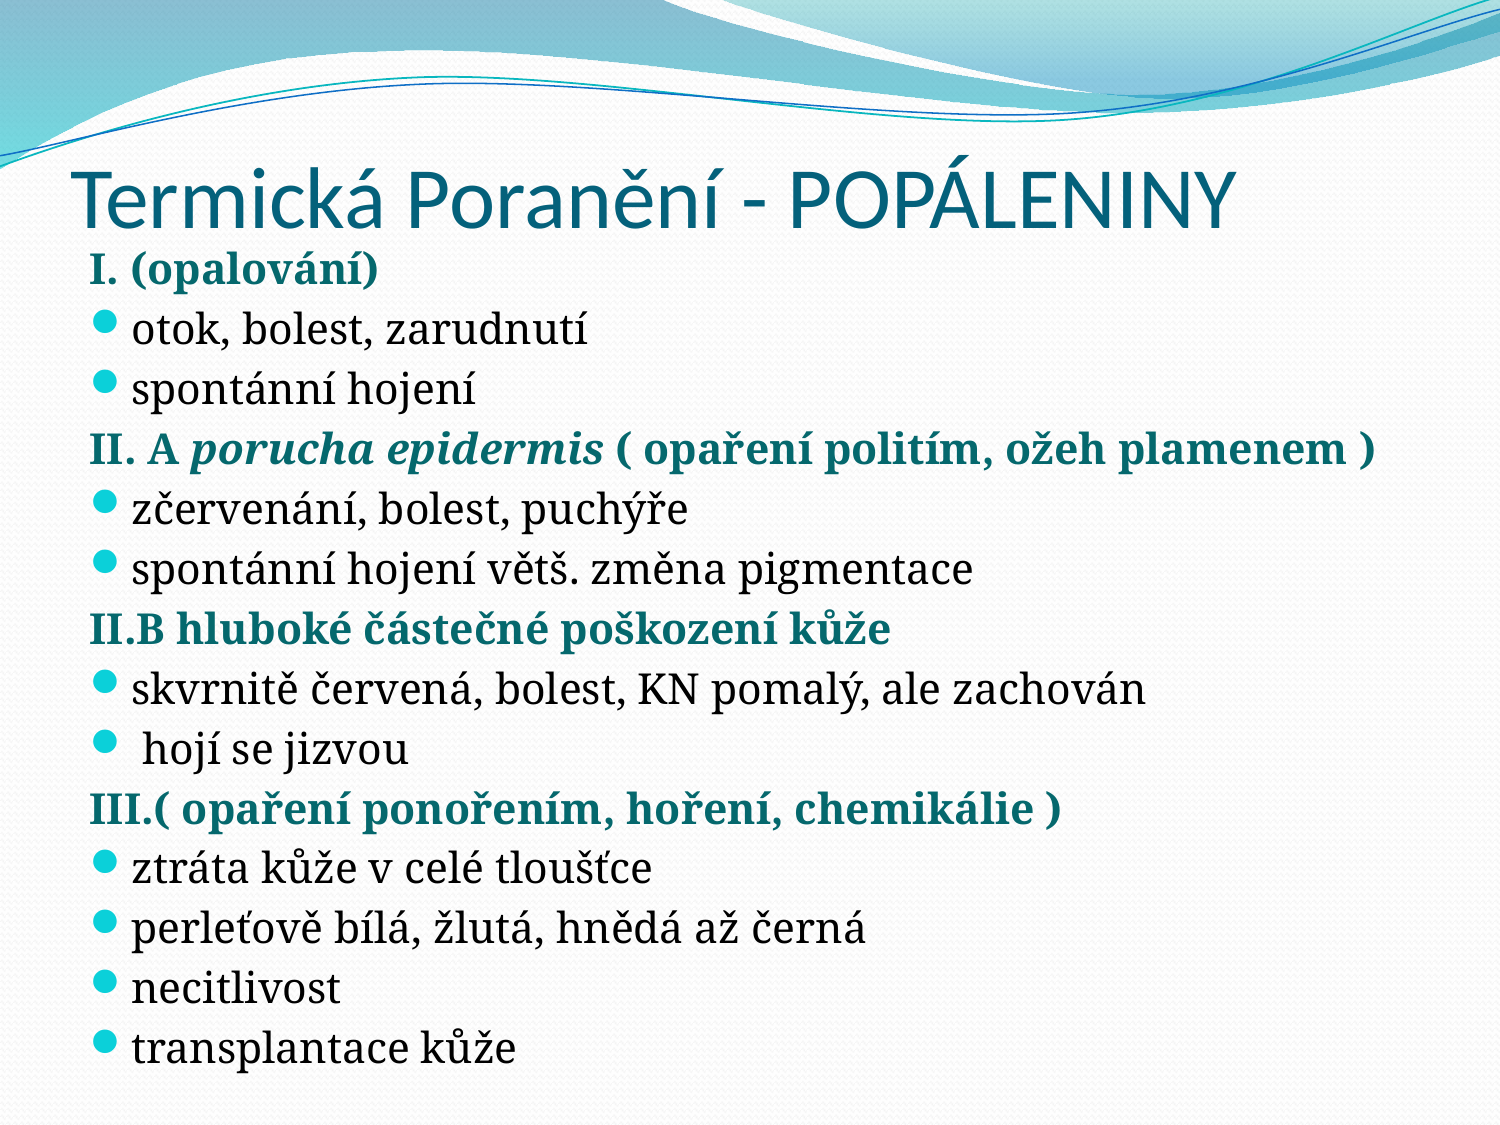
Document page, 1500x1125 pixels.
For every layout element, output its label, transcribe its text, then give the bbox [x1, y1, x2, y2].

list I. (opalování) otok, bolest, zarudnutí spontánní hojení II. A porucha epidermis ( opaření politím, ožeh plamenem ) zčervenání, bolest, puchýře spontánní hojení větš. změna pigmentace II.B hluboké částečné poškození kůže skvrnitě červená, bolest, KN pomalý, ale zachován hojí se jizvou III.( opaření ponořením, hoření, chemikálie ) ztráta kůže v celé tloušťce perleťově bílá, žlutá, hnědá až černá necitlivost transplantace kůže [75, 234, 1425, 1090]
title Termická Poranění - POPÁLENINY [70, 58, 1421, 247]
